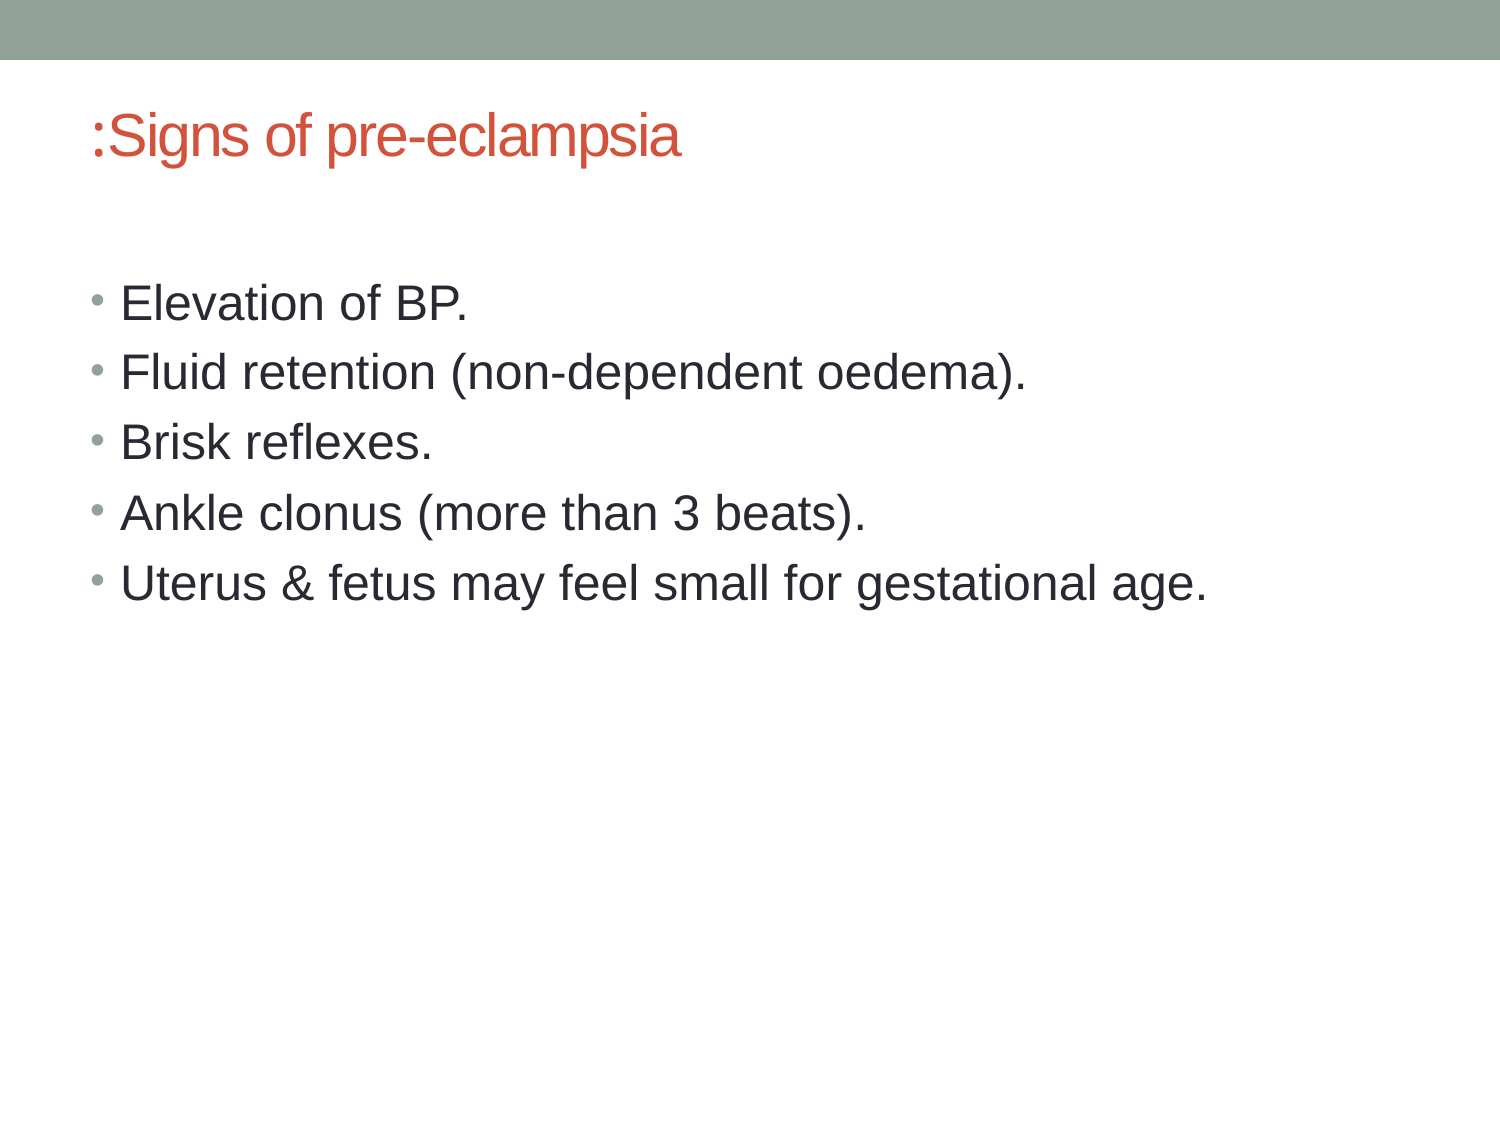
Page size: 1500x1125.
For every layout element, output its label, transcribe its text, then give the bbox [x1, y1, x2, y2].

title Signs of pre-eclampsia: [75, 87, 1425, 250]
list Elevation of BP. Fluid retention (non-dependent oedema). Brisk reflexes. Ankle clonus (more than 3 beats). Uterus & fetus may feel small for gestational age. [75, 262, 1425, 1063]
